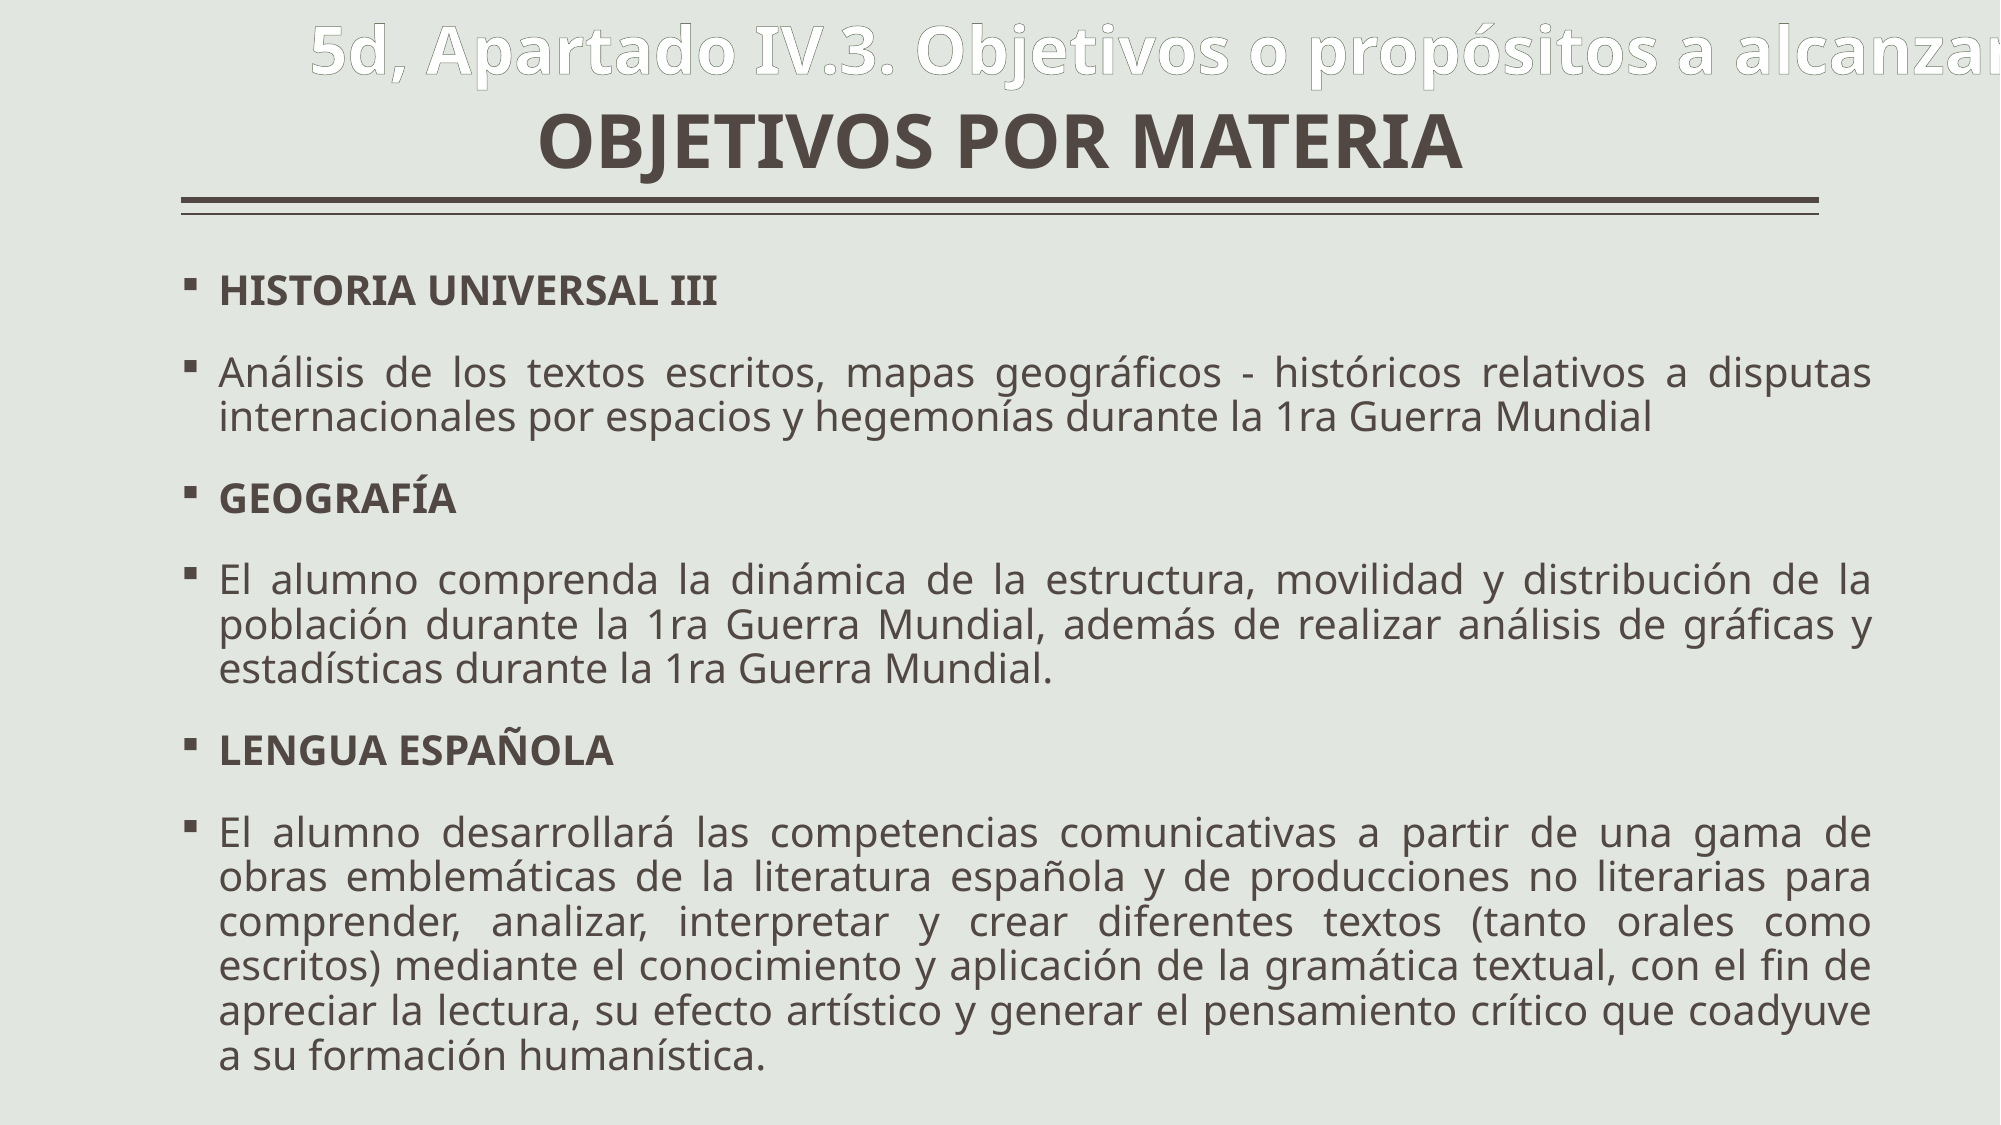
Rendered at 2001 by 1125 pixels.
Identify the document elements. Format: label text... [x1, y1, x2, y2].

list HISTORIA UNIVERSAL III Análisis de los textos escritos, mapas geográficos - históricos relativos a disputas internacionales por espacios y hegemonías durante la 1ra Guerra Mundial GEOGRAFÍA El alumno comprenda la dinámica de la estructura, movilidad y distribución de la población durante la 1ra Guerra Mundial, además de realizar análisis de gráficas y estadísticas durante la 1ra Guerra Mundial. LENGUA ESPAÑOLA El alumno desarrollará las competencias comunicativas a partir de una gama de obras emblemáticas de la literatura española y de producciones no literarias para comprender, analizar, interpretar y crear diferentes textos (tanto orales como escritos) mediante el conocimiento y aplicación de la gramática textual, con el fin de apreciar la lectura, su efecto artístico y generar el pensamiento crítico que coadyuve a su formación humanística. [181, 262, 1873, 1090]
text_box 5d, Apartado IV.3. Objetivos o propósitos a alcanzar. [294, 0, 2000, 95]
title OBJETIVOS POR MATERIA [181, 12, 1819, 193]
